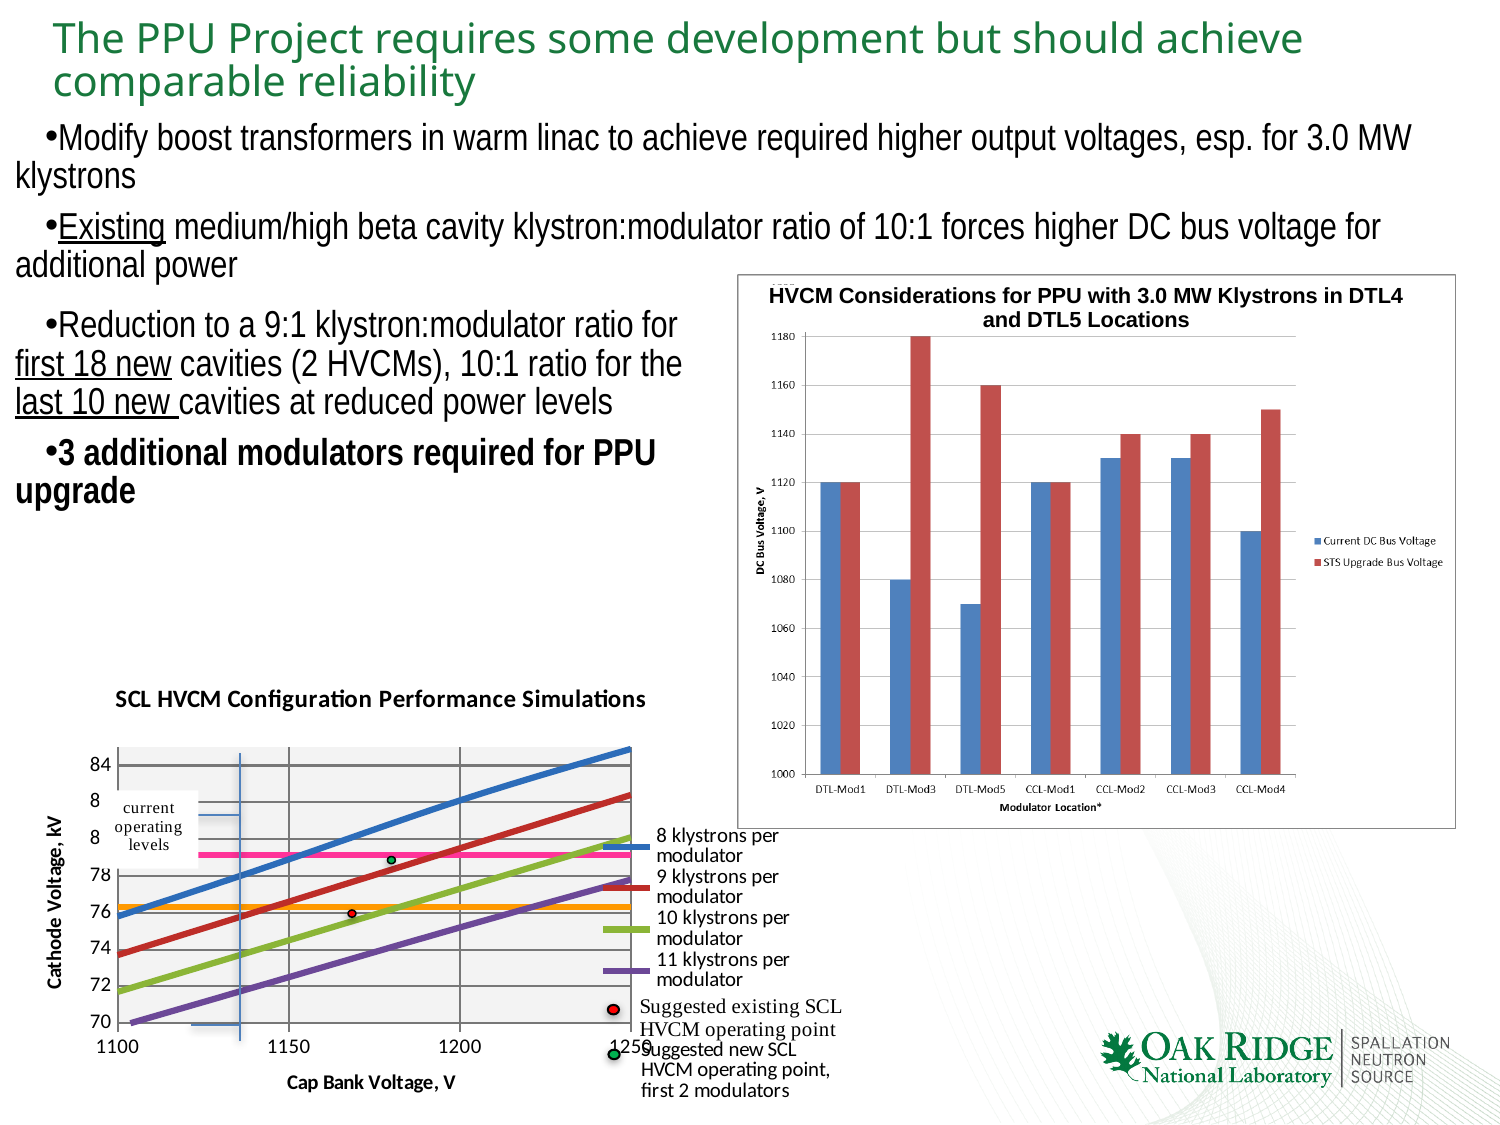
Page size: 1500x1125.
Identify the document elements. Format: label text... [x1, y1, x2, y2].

picture [0, 0, 1500, 112]
picture [0, 274, 1500, 1125]
title The PPU Project requires some development but should achieve comparable reliability [37, 12, 1455, 112]
list Modify boost transformers in warm linac to achieve required higher output voltages, esp. for 3.0 MW klystrons Existing medium/high beta cavity klystron:modulator ratio of 10:1 forces higher DC bus voltage for additional power [0, 112, 1500, 351]
text_box Reduction to a 9:1 klystron:modulator ratio for first 18 new cavities (2 HVCMs), 10:1 ratio for the last 10 new cavities at reduced power levels 3 additional modulators required for PPU upgrade [0, 299, 713, 538]
chart [11, 680, 906, 1125]
